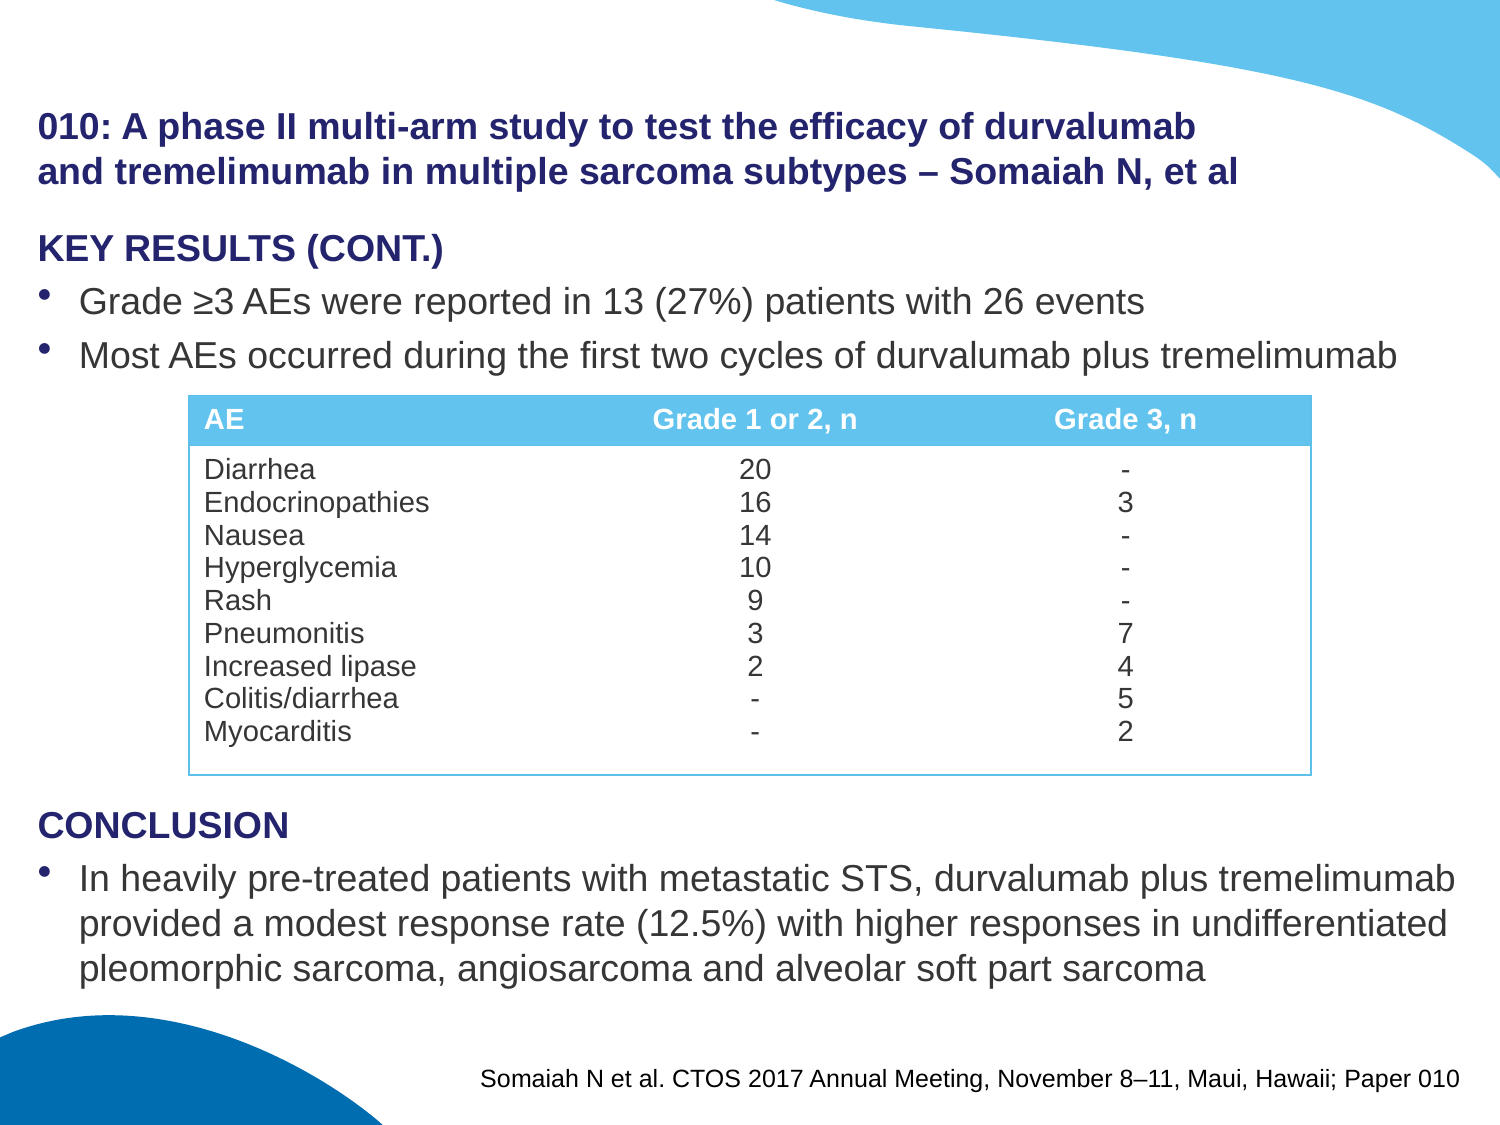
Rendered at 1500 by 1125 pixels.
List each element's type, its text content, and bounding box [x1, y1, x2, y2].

table_header Grade 1 or 2, n [570, 396, 941, 445]
table_cell - 3 - - - 7 4 5 2 [941, 446, 1310, 774]
text_box Somaiah N et al. CTOS 2017 Annual Meeting, November 8–11, Maui, Hawaii; Paper 010 [479, 1062, 1463, 1093]
table_cell 20 16 14 10 9 3 2 - - [570, 446, 941, 774]
table_cell Diarrhea Endocrinopathies Nausea Hyperglycemia Rash Pneumonitis Increased lipase Colitis/diarrhea Myocarditis [190, 446, 570, 774]
table_header Grade 3, n [941, 396, 1310, 445]
title 010: A phase II multi-arm study to test the efficacy of durvalumab and tremelimumab in multiple sarcoma subtypes – Somaiah N, et al [37, 37, 1258, 192]
list KEY RESULTS (CONT.) Grade ≥3 AEs were reported in 13 (27%) patients with 26 events Most AEs occurred during the first two cycles of durvalumab plus tremelimumab CONCLUSION In heavily pre-treated patients with metastatic STS, durvalumab plus tremelimumab provided a modest response rate (12.5%) with higher responses in undifferentiated pleomorphic sarcoma, angiosarcoma and alveolar soft part sarcoma [37, 216, 1463, 1088]
table_header AE [190, 396, 570, 445]
